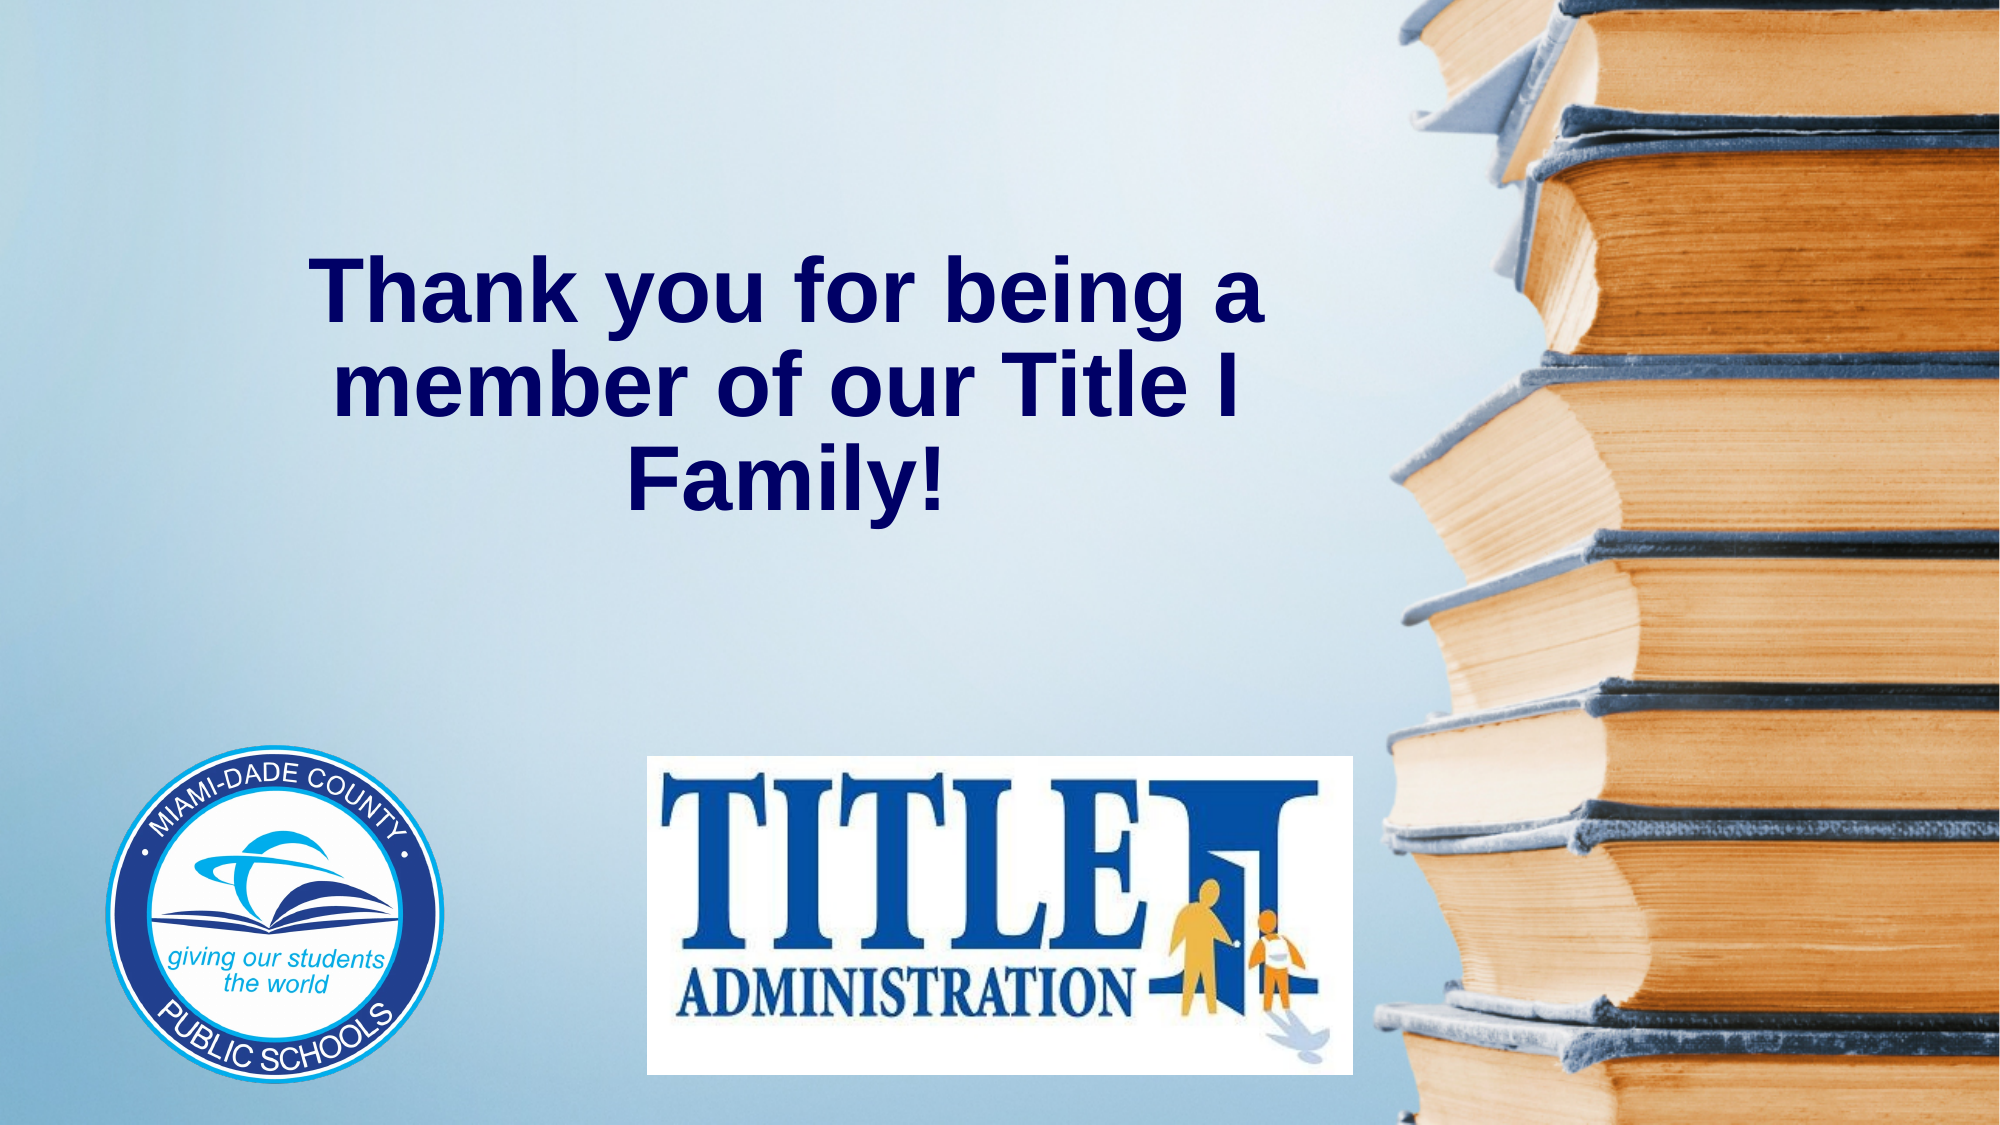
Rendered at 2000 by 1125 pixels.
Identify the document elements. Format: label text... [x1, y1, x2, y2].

title Thank you for being a member of our Title I Family! [243, 237, 1331, 630]
picture [0, 0, 2000, 1125]
